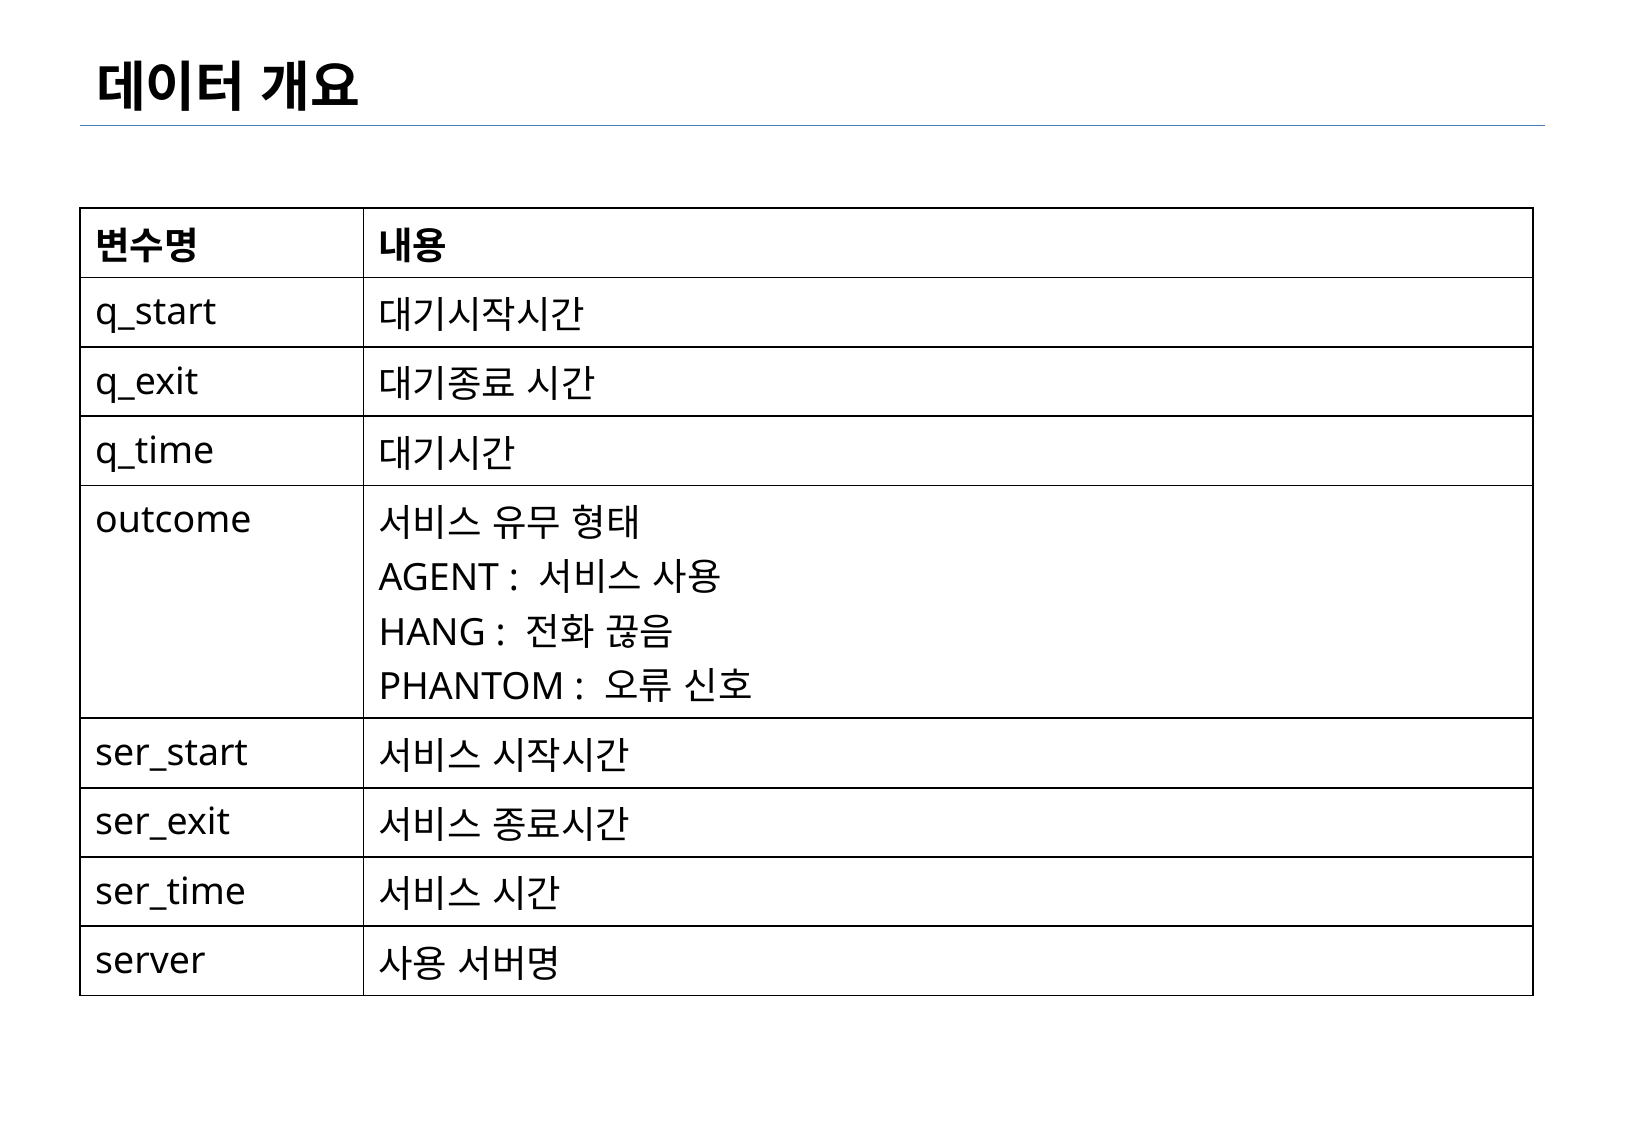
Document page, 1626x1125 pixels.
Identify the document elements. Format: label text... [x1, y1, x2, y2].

table_cell 대기시간 [364, 417, 1532, 485]
table_header 변수명 [81, 209, 363, 277]
table_cell 대기시작시간 [364, 278, 1532, 346]
table_cell ser_time [81, 858, 363, 925]
table_cell server [81, 927, 363, 995]
table_cell ser_start [81, 719, 363, 787]
table_cell 대기종료 시간 [364, 348, 1532, 415]
title 데이터 개요 [81, 45, 1544, 126]
table_cell 서비스 종료시간 [364, 789, 1532, 856]
table_cell q_start [81, 278, 363, 346]
table_header 내용 [364, 209, 1532, 277]
table_cell outcome [81, 486, 363, 717]
table_cell ser_exit [81, 789, 363, 856]
table_cell q_time [81, 417, 363, 485]
table_cell 서비스 시작시간 [364, 719, 1532, 787]
table_cell q_exit [81, 348, 363, 415]
table_cell 사용 서버명 [364, 927, 1532, 995]
table_cell 서비스 유무 형태 AGENT : 서비스 사용 HANG : 전화 끊음 PHANTOM : 오류 신호 [364, 486, 1532, 717]
table_cell 서비스 시간 [364, 858, 1532, 925]
